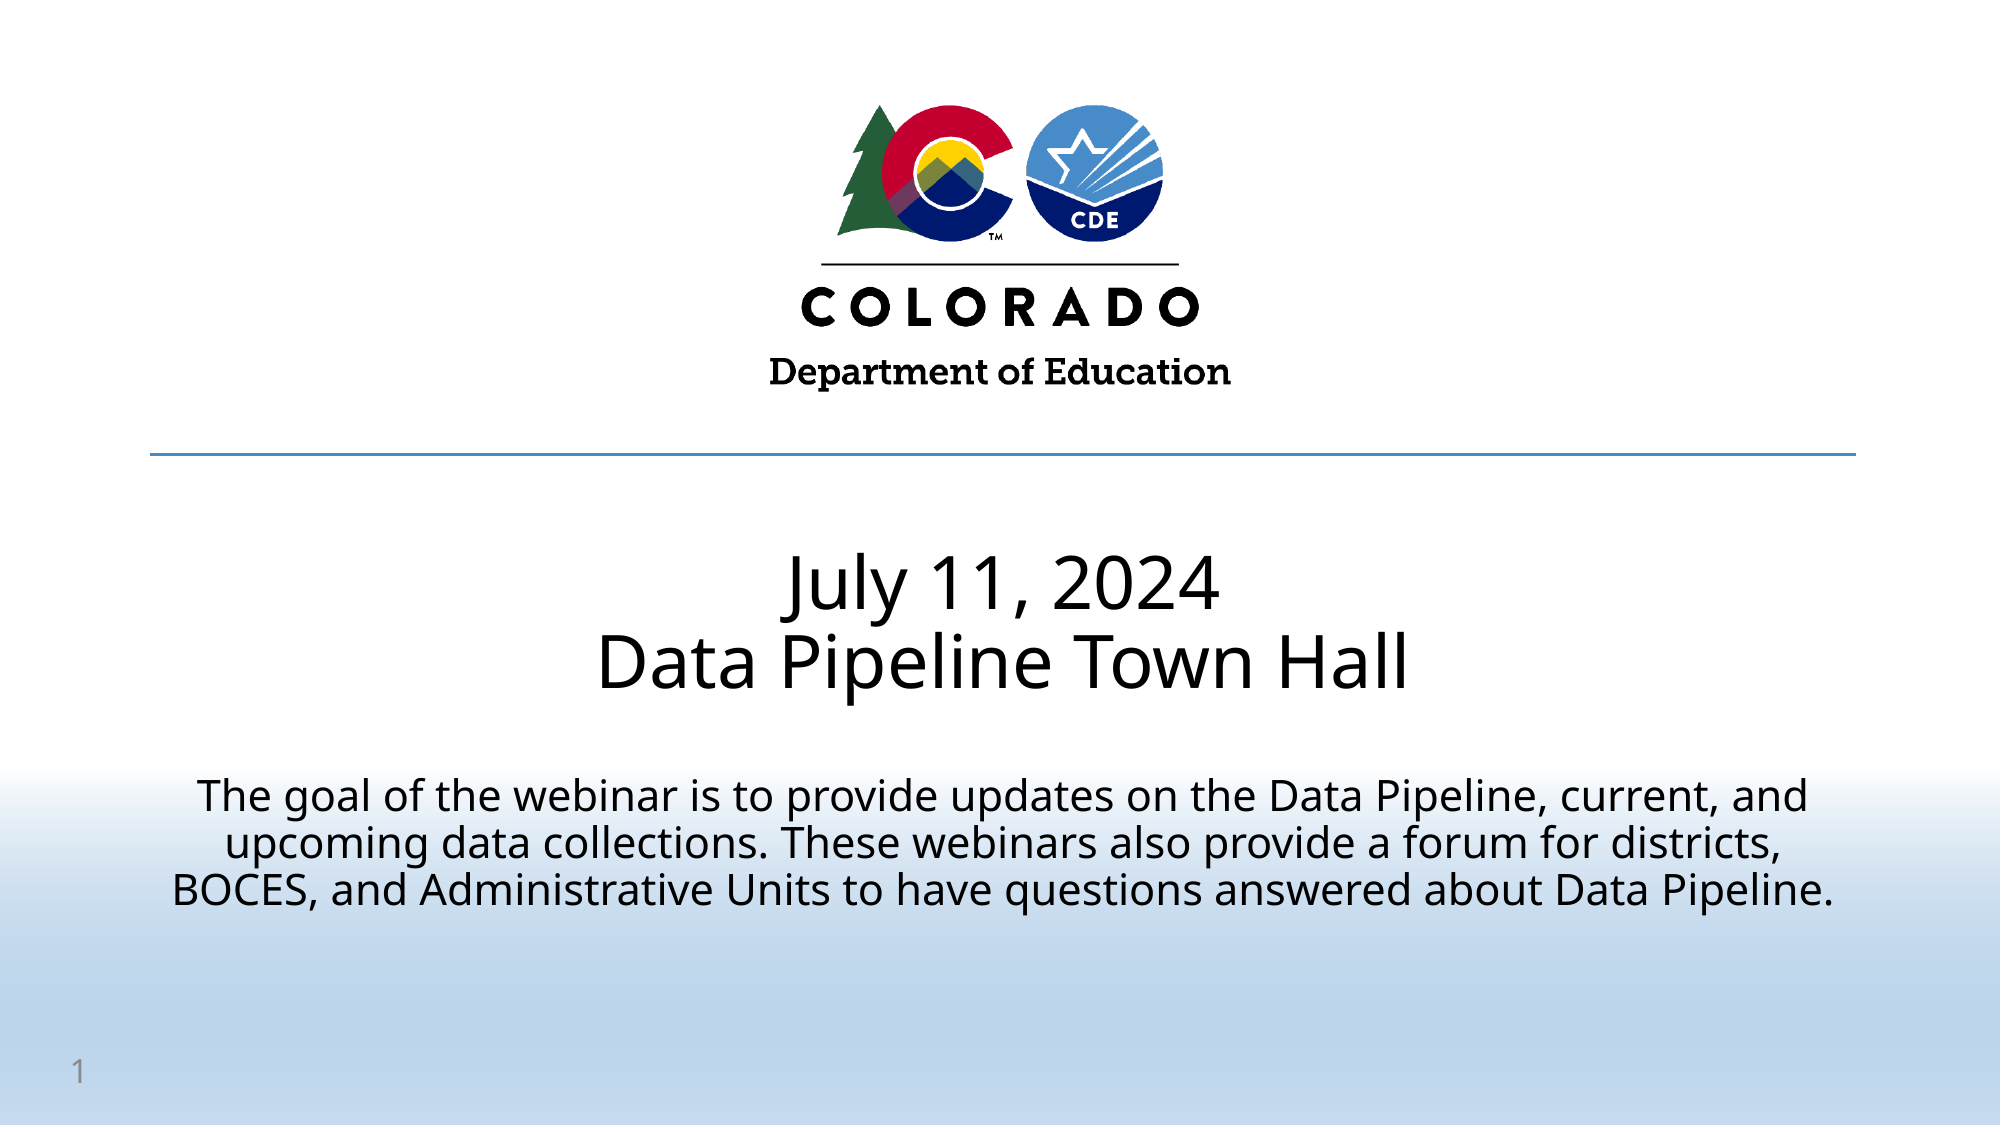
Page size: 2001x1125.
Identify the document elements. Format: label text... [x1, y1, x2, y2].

subtitle The goal of the webinar is to provide updates on the Data Pipeline, current, and upcoming data collections. These webinars also provide a forum for districts, BOCES, and Administrative Units to have questions answered about Data Pipeline. [150, 766, 1857, 927]
title July 11, 2024 Data Pipeline Town Hall [150, 545, 1857, 705]
picture [768, 103, 1232, 393]
slide_number 1 [54, 1042, 505, 1103]
